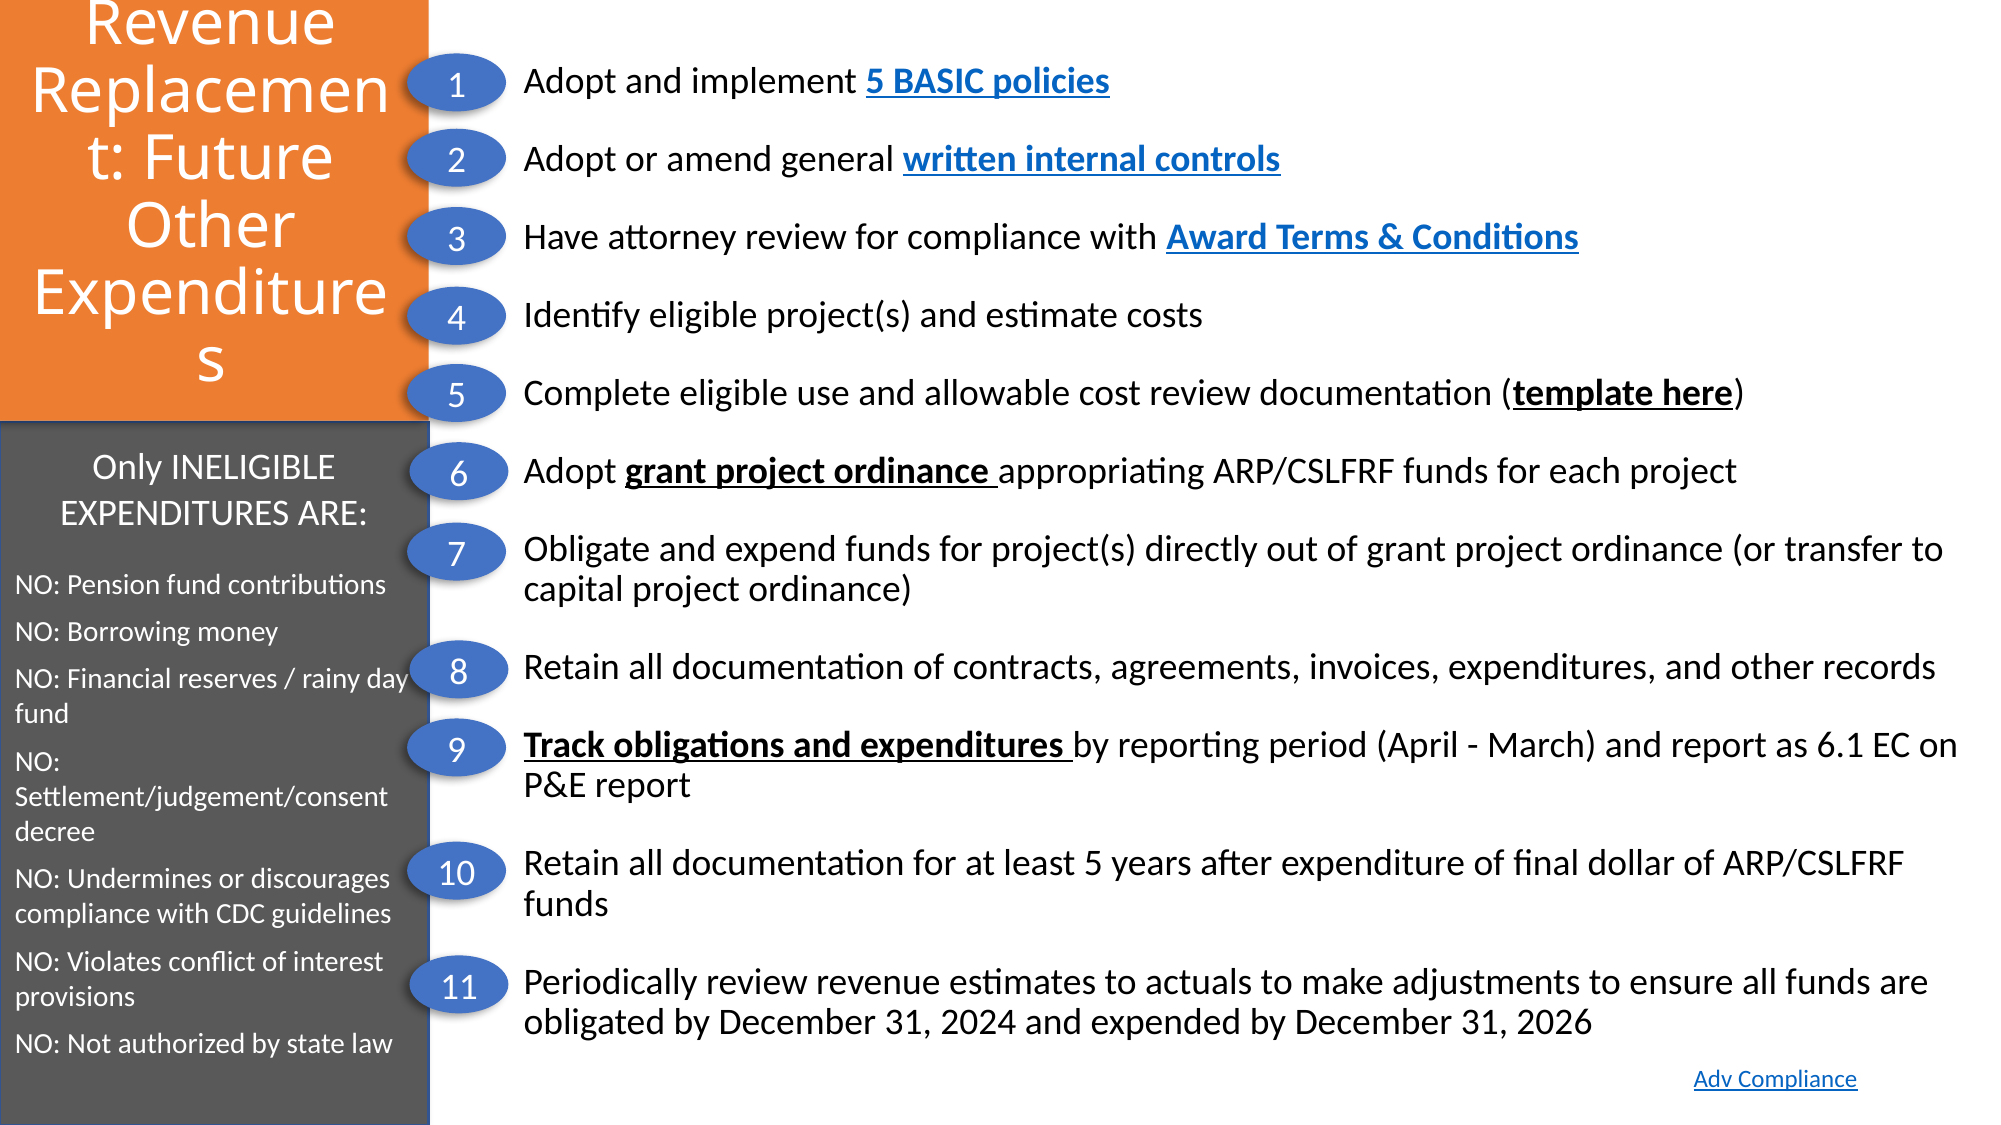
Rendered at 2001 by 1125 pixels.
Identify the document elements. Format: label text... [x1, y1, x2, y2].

text_box 7 [406, 521, 508, 582]
text_box 1 [406, 52, 508, 113]
text_box 11 [408, 954, 510, 1015]
text_box Only INELIGIBLE EXPENDITURES ARE: NO: Pension fund contributions NO: Borrowing money NO: Financial reserves / rainy day fund NO: Settlement/judgement/consent decree NO: Undermines or discourages compliance with CDC guidelines NO: Violates conflict of interest provisions NO: Not authorized by state law [0, 430, 430, 1125]
text_box 6 [408, 441, 510, 502]
text_box 3 [406, 206, 508, 267]
text_box 8 [408, 639, 510, 700]
text_box 4 [406, 285, 508, 346]
text_box 10 [406, 840, 508, 901]
text_box 2 [406, 127, 508, 188]
list Adopt and implement 5 BASIC policies Adopt or amend general written internal controls Have attorney review for compliance with Award Terms & Conditions Identify eligible project(s) and estimate costs Complete eligible use and allowable cost review documentation (template here) Adopt grant project ordinance appropriating ARP/CSLFRF funds for each project Obligate and expend funds for project(s) directly out of grant project ordinance (or transfer to capital project ordinance) Retain all documentation of contracts, agreements, invoices, expenditures, and other records Track obligations and expenditures by reporting period (April - March) and report as 6.1 EC on P&E report Retain all documentation for at least 5 years after expenditure of final dollar of ARP/CSLFRF funds Periodically review revenue estimates to actuals to make adjustments to ensure all funds are obligated by December 31, 2024 and expended by December 31, 2026 [508, 53, 1986, 1125]
text_box [0, 0, 430, 422]
text_box 9 [406, 717, 508, 778]
text_box Adv Compliance [1628, 1047, 1924, 1107]
text_box 5 [406, 362, 508, 423]
title Revenue Replacement: Future Other Expenditures [14, 138, 408, 248]
